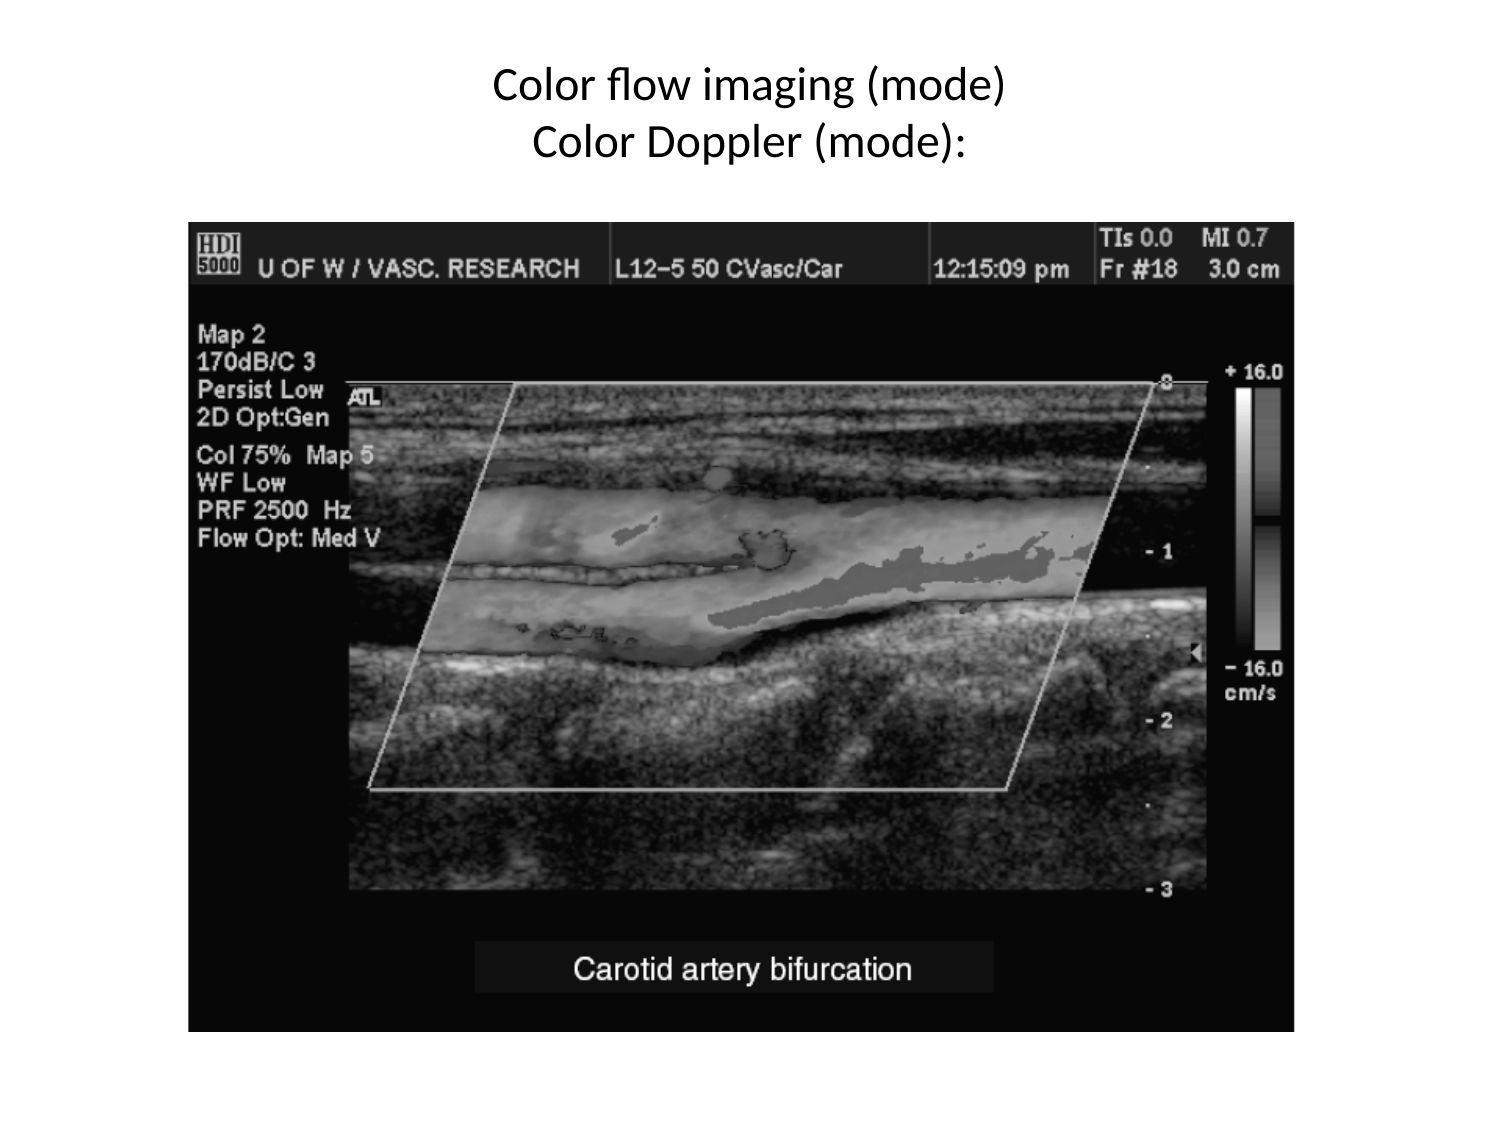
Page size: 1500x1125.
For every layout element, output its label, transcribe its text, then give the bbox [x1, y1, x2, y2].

picture [187, 222, 1296, 1033]
title Color flow imaging (mode) Color Doppler (mode): [75, 45, 1425, 233]
